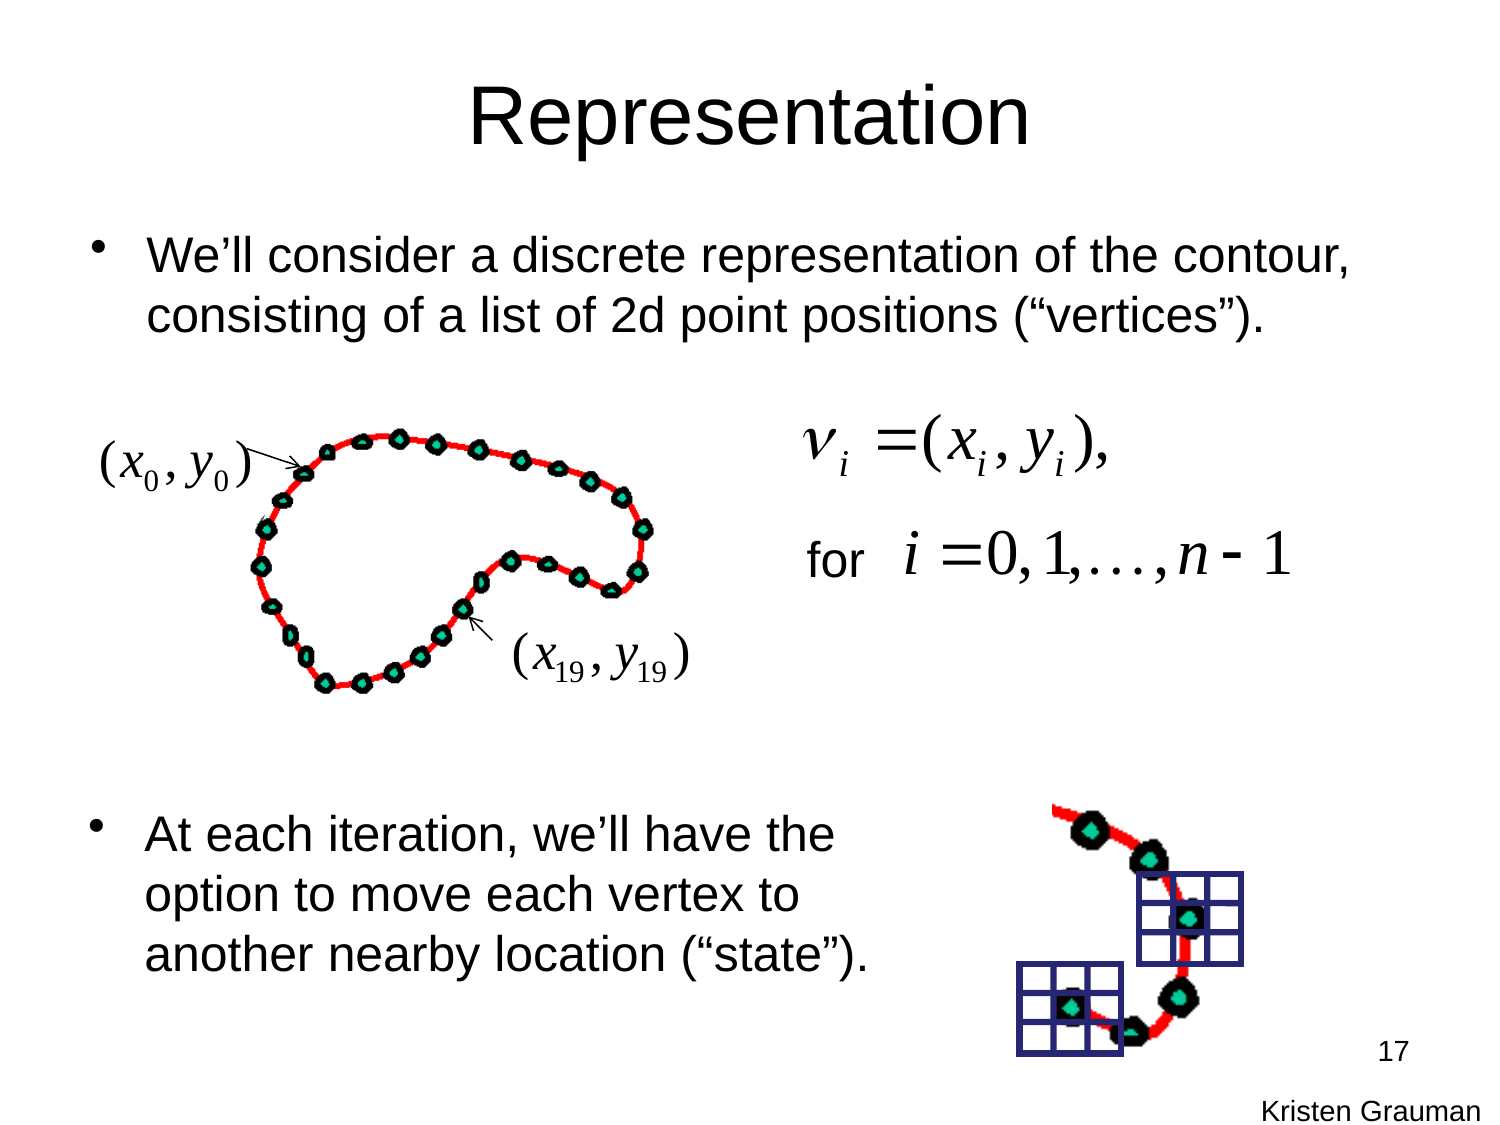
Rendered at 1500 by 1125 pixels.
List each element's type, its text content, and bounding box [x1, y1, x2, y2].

text_box At each iteration, we’ll have the option to move each vertex to another nearby location (“state”). [73, 724, 990, 994]
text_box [797, 394, 1124, 493]
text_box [0, 424, 749, 725]
slide_number 17 [1224, 1024, 1426, 1103]
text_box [1139, 873, 1242, 964]
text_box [1019, 963, 1122, 1054]
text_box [893, 514, 1302, 602]
text_box for [791, 520, 888, 596]
picture [1051, 723, 1219, 1113]
list We’ll consider a discrete representation of the contour, consisting of a list of 2d point positions (“vertices”). [74, 215, 1426, 719]
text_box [91, 424, 700, 697]
text_box Kristen Grauman [1246, 1084, 1500, 1125]
title Representation [74, 17, 1426, 206]
